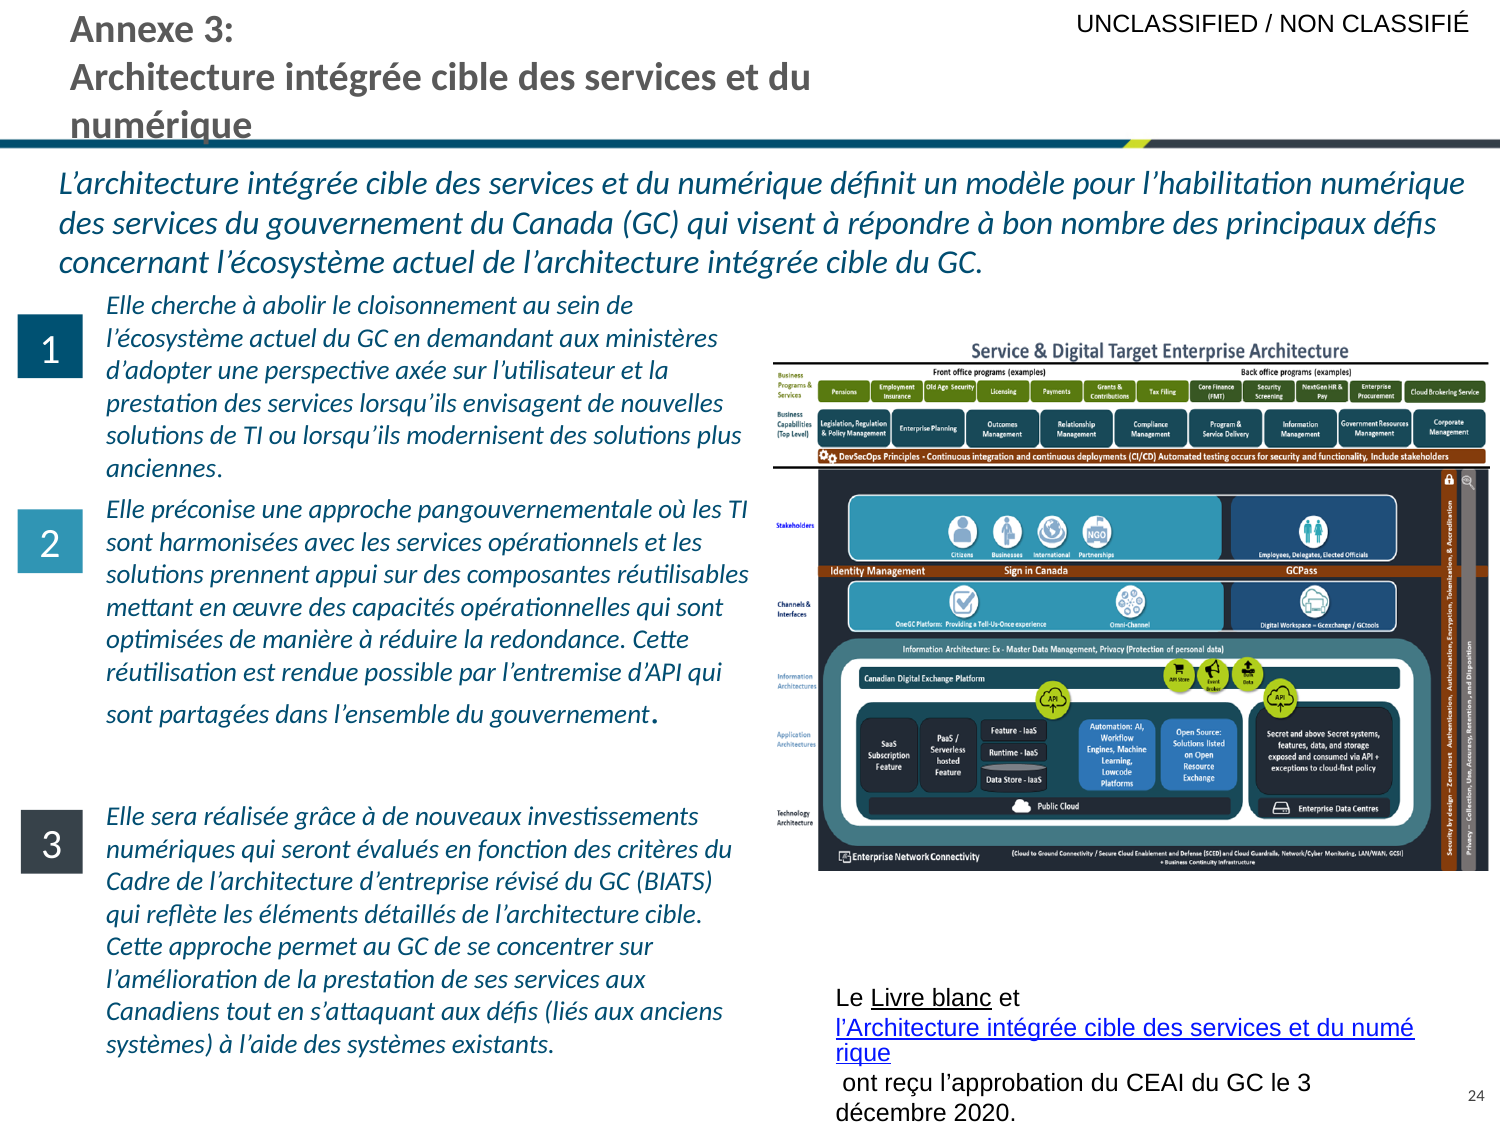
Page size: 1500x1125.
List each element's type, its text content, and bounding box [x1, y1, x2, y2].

text_box Elle cherche à abolir le cloisonnement au sein de l’écosystème actuel du GC en demandant aux ministères d’adopter une perspective axée sur l’utilisateur et la prestation des services lorsqu’ils envisagent de nouvelles solutions de TI ou lorsqu’ils modernisent des solutions plus anciennes. [106, 287, 774, 486]
text_box 1 [16, 312, 85, 380]
text_box L’architecture intégrée cible des services et du numérique définit un modèle pour l’habilitation numérique des services du gouvernement du Canada (GC) qui visent à répondre à bon nombre des principaux défis concernant l’écosystème actuel de l’architecture intégrée cible du GC. [58, 160, 1490, 273]
text_box Elle préconise une approche pangouvernementale où les TI sont harmonisées avec les services opérationnels et les solutions prennent appui sur des composantes réutilisables mettant en œuvre des capacités opérationnelles qui sont optimisées de manière à réduire la redondance. Cette réutilisation est rendue possible par l’entremise d’API qui sont partagées dans l’ensemble du gouvernement. [106, 491, 750, 798]
slide_number 24 [1436, 1065, 1500, 1125]
text_box 2 [16, 507, 85, 575]
text_box 3 [19, 808, 85, 876]
text_box Le Livre blanc et l’Architecture intégrée cible des services et du numérique ont reçu l’approbation du CEAI du GC le 3 décembre 2020. [820, 974, 1437, 1109]
picture [0, 0, 1500, 1125]
title Annexe 3: Architecture intégrée cible des services et du numérique [69, 2, 962, 147]
text_box Elle sera réalisée grâce à de nouveaux investissements numériques qui seront évalués en fonction des critères du Cadre de l’architecture d’entreprise révisé du GC (BIATS) qui reflète les éléments détaillés de l’architecture cible. Cette approche permet au GC de se concentrer sur l’amélioration de la prestation de ses services aux Canadiens tout en s’attaquant aux défis (liés aux anciens systèmes) à l’aide des systèmes existants. [106, 798, 750, 1124]
